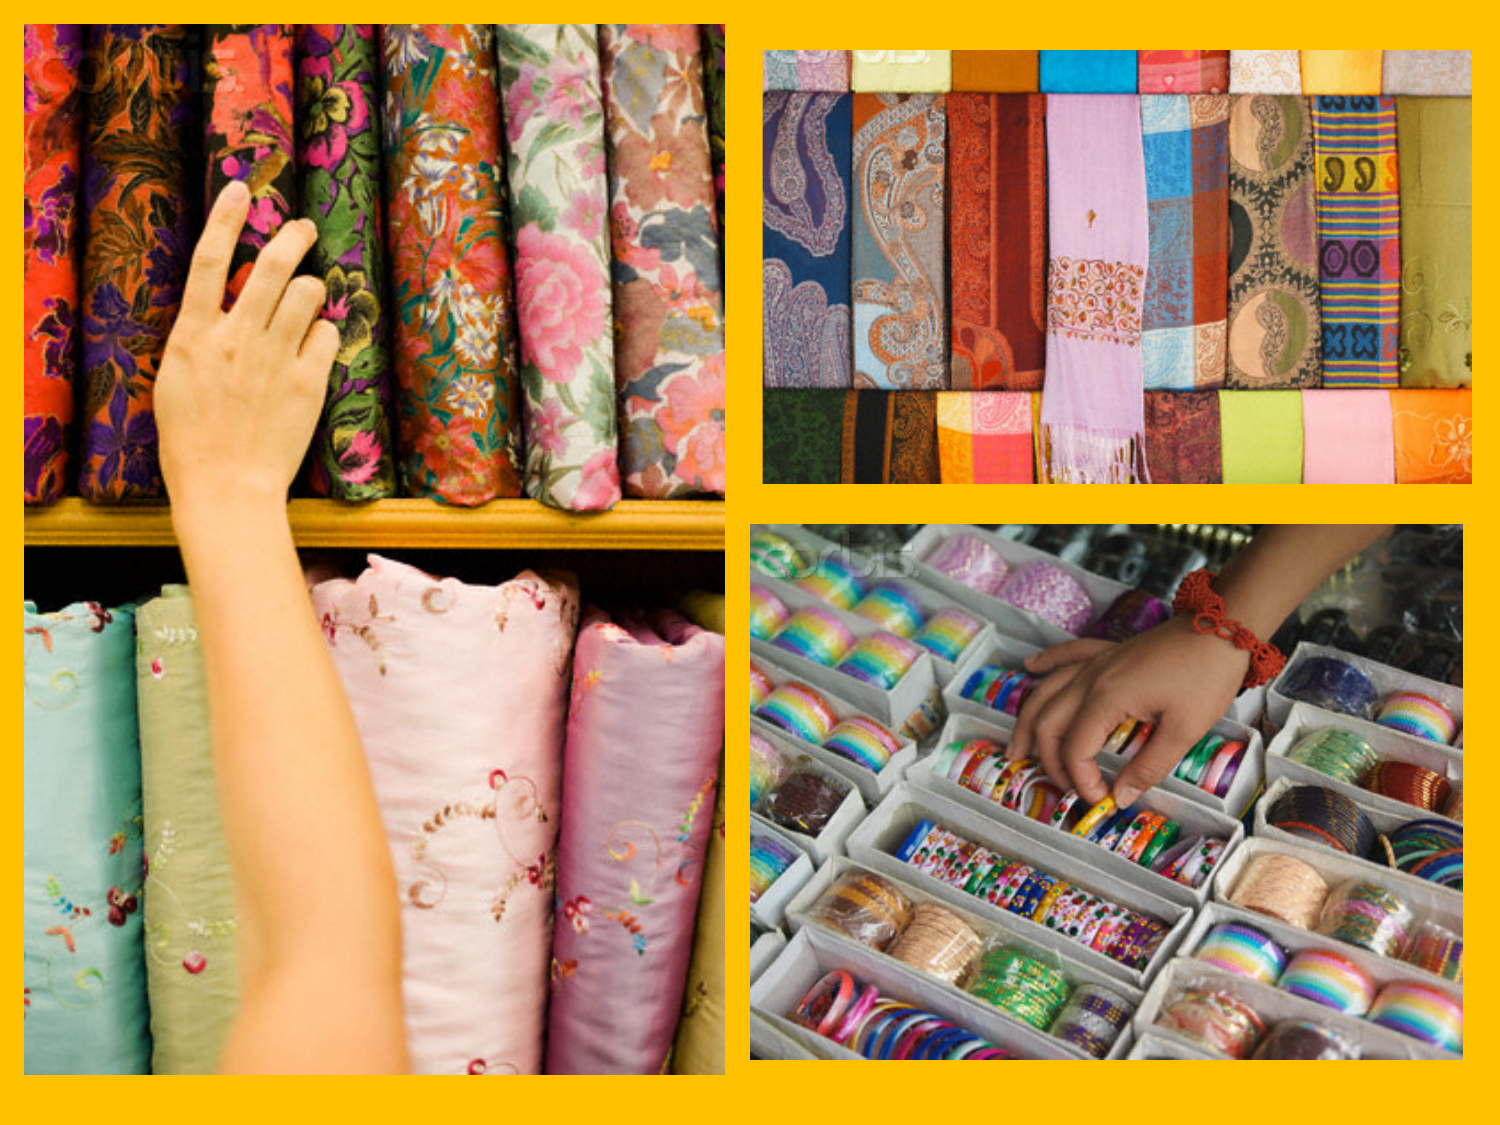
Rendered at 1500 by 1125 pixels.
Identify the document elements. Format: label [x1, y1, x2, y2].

picture [762, 49, 1473, 484]
picture [749, 524, 1463, 1060]
picture [24, 24, 726, 1076]
